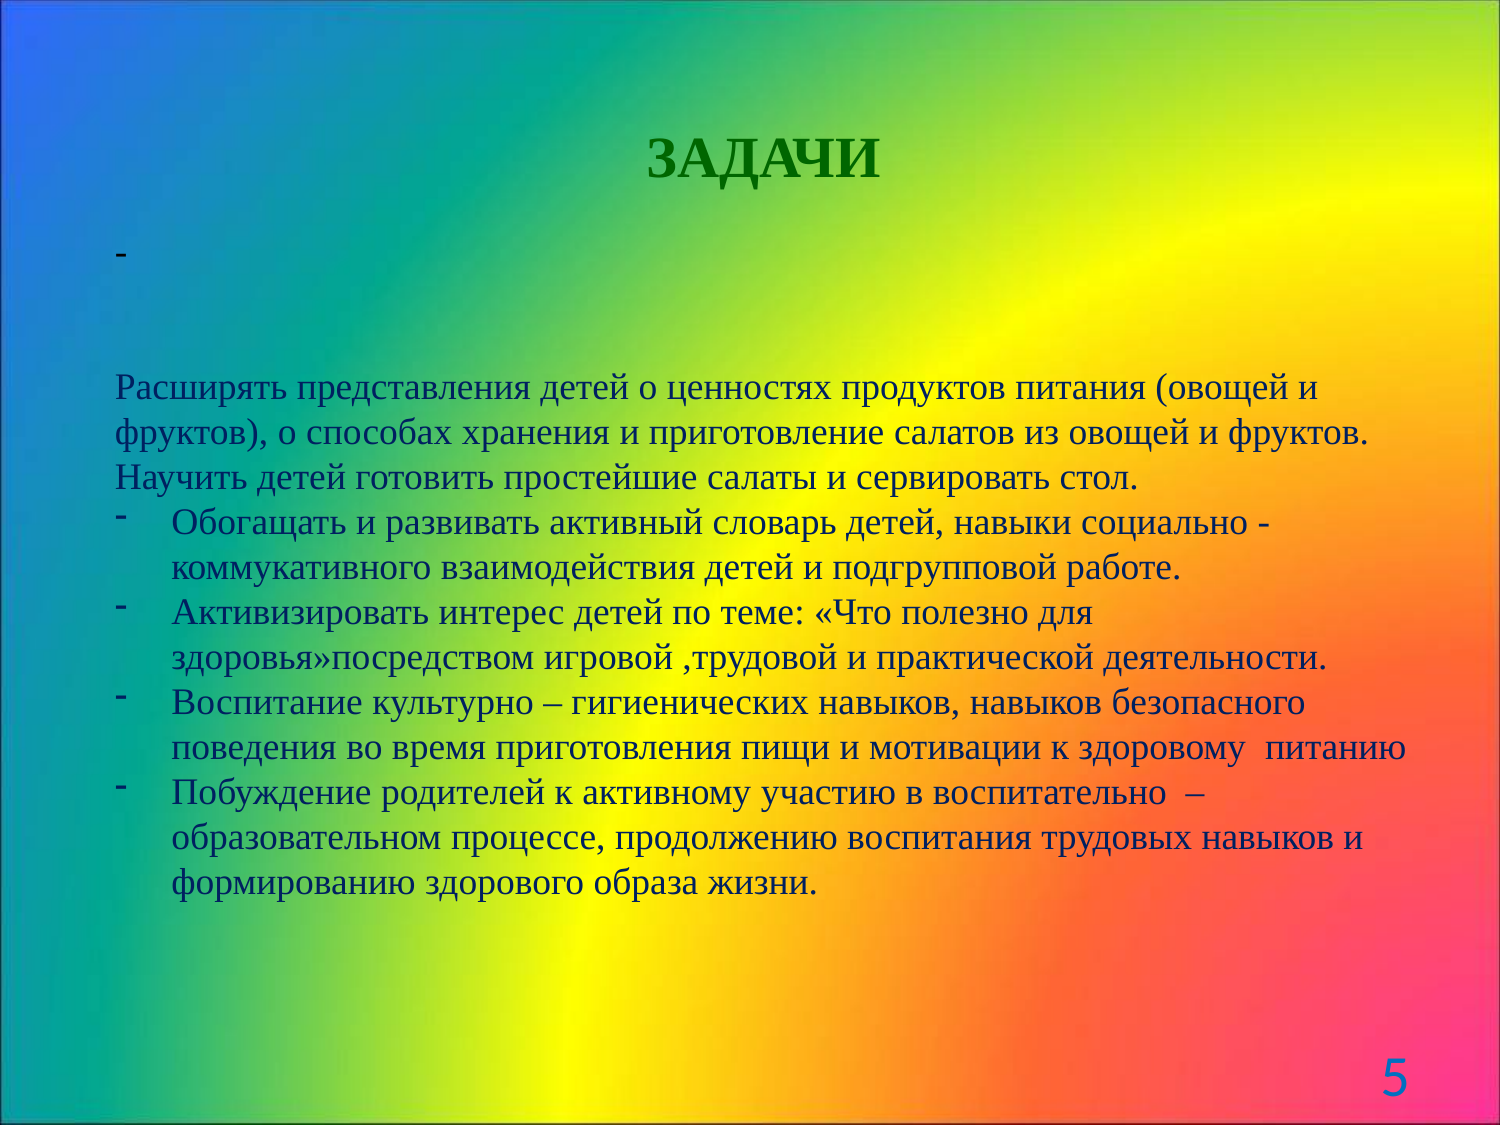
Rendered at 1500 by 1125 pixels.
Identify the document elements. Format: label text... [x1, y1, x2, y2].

slide_number 5 [1074, 1042, 1425, 1103]
text_box - Расширять представления детей о ценностях продуктов питания (овощей и фруктов), о способах хранения и приготовление салатов из овощей и фруктов. Научить детей готовить простейшие салаты и сервировать стол. Обогащать и развивать активный словарь детей, навыки социально - коммукативного взаимодействия детей и подгрупповой работе. Активизировать интерес детей по теме: «Что полезно для здоровья»посредством игровой ,трудовой и практической деятельности. Воспитание культурно – гигиенических навыков, навыков безопасного поведения во время приготовления пищи и мотивации к здоровому питанию Побуждение родителей к активному участию в воспитательно – образовательном процессе, продолжению воспитания трудовых навыков и формированию здорового образа жизни. [100, 219, 1459, 1000]
picture [0, 0, 1500, 1125]
title ЗАДАЧИ [88, 125, 1439, 183]
